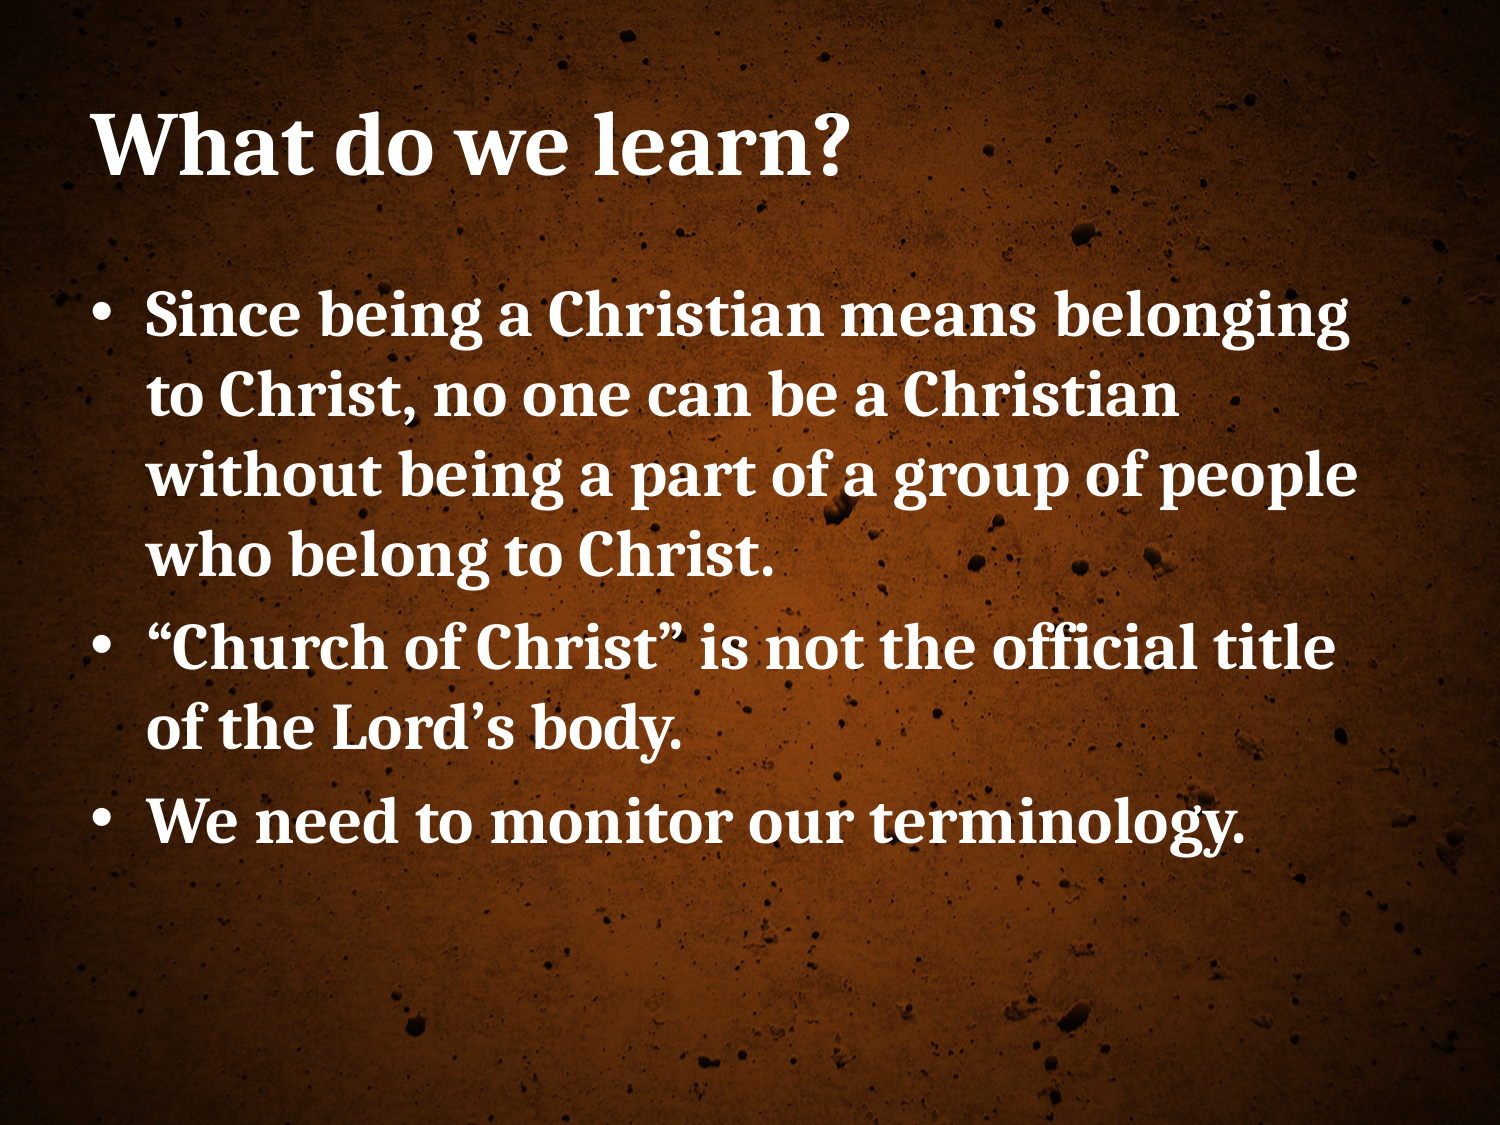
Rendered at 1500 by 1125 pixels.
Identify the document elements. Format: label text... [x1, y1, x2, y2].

picture [0, 0, 1500, 1125]
title What do we learn? [75, 45, 1425, 233]
list Since being a Christian means belonging to Christ, no one can be a Christian without being a part of a group of people who belong to Christ. “Church of Christ” is not the official title of the Lord’s body. We need to monitor our terminology. [75, 262, 1425, 1005]
